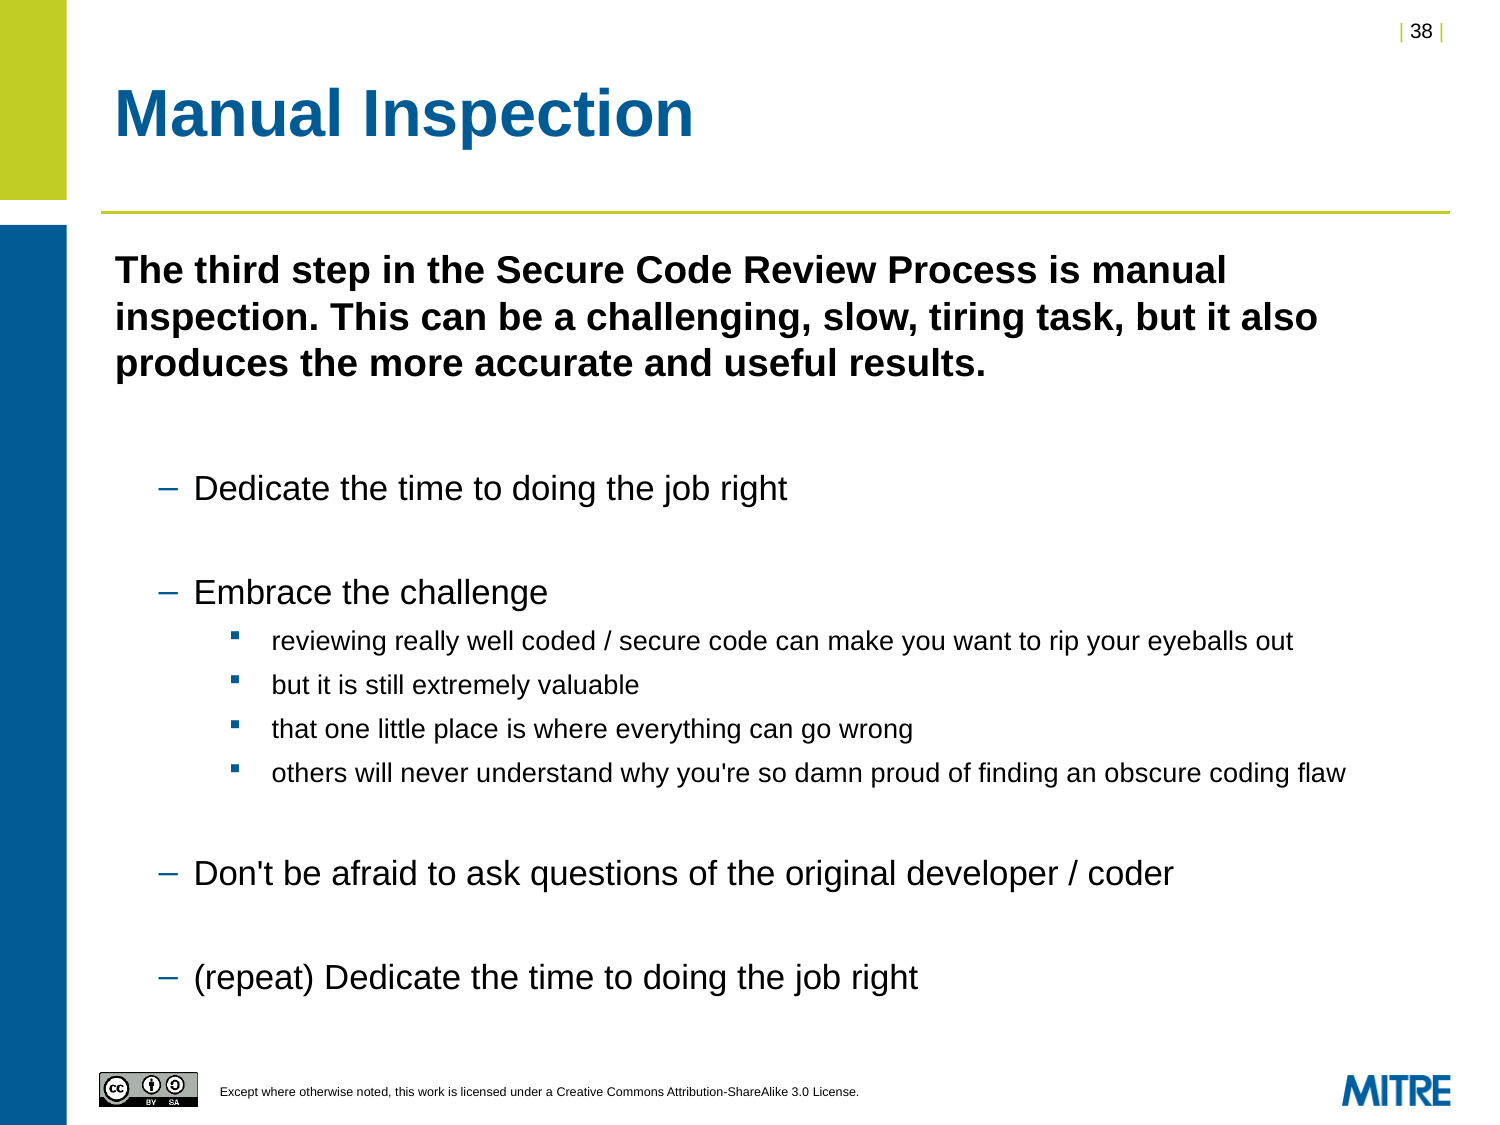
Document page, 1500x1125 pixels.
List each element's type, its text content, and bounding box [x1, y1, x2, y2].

picture [1342, 1072, 1453, 1113]
title Manual Inspection [99, 45, 1450, 188]
list The third step in the Secure Code Review Process is manual inspection. This can be a challenging, slow, tiring task, but it also produces the more accurate and useful results. Dedicate the time to doing the job right Embrace the challenge reviewing really well coded / secure code can make you want to rip your eyeballs out but it is still extremely valuable that one little place is where everything can go wrong others will never understand why you're so damn proud of finding an obscure coding flaw Don't be afraid to ask questions of the original developer / coder (repeat) Dedicate the time to doing the job right [99, 237, 1450, 1005]
picture [99, 1072, 198, 1107]
